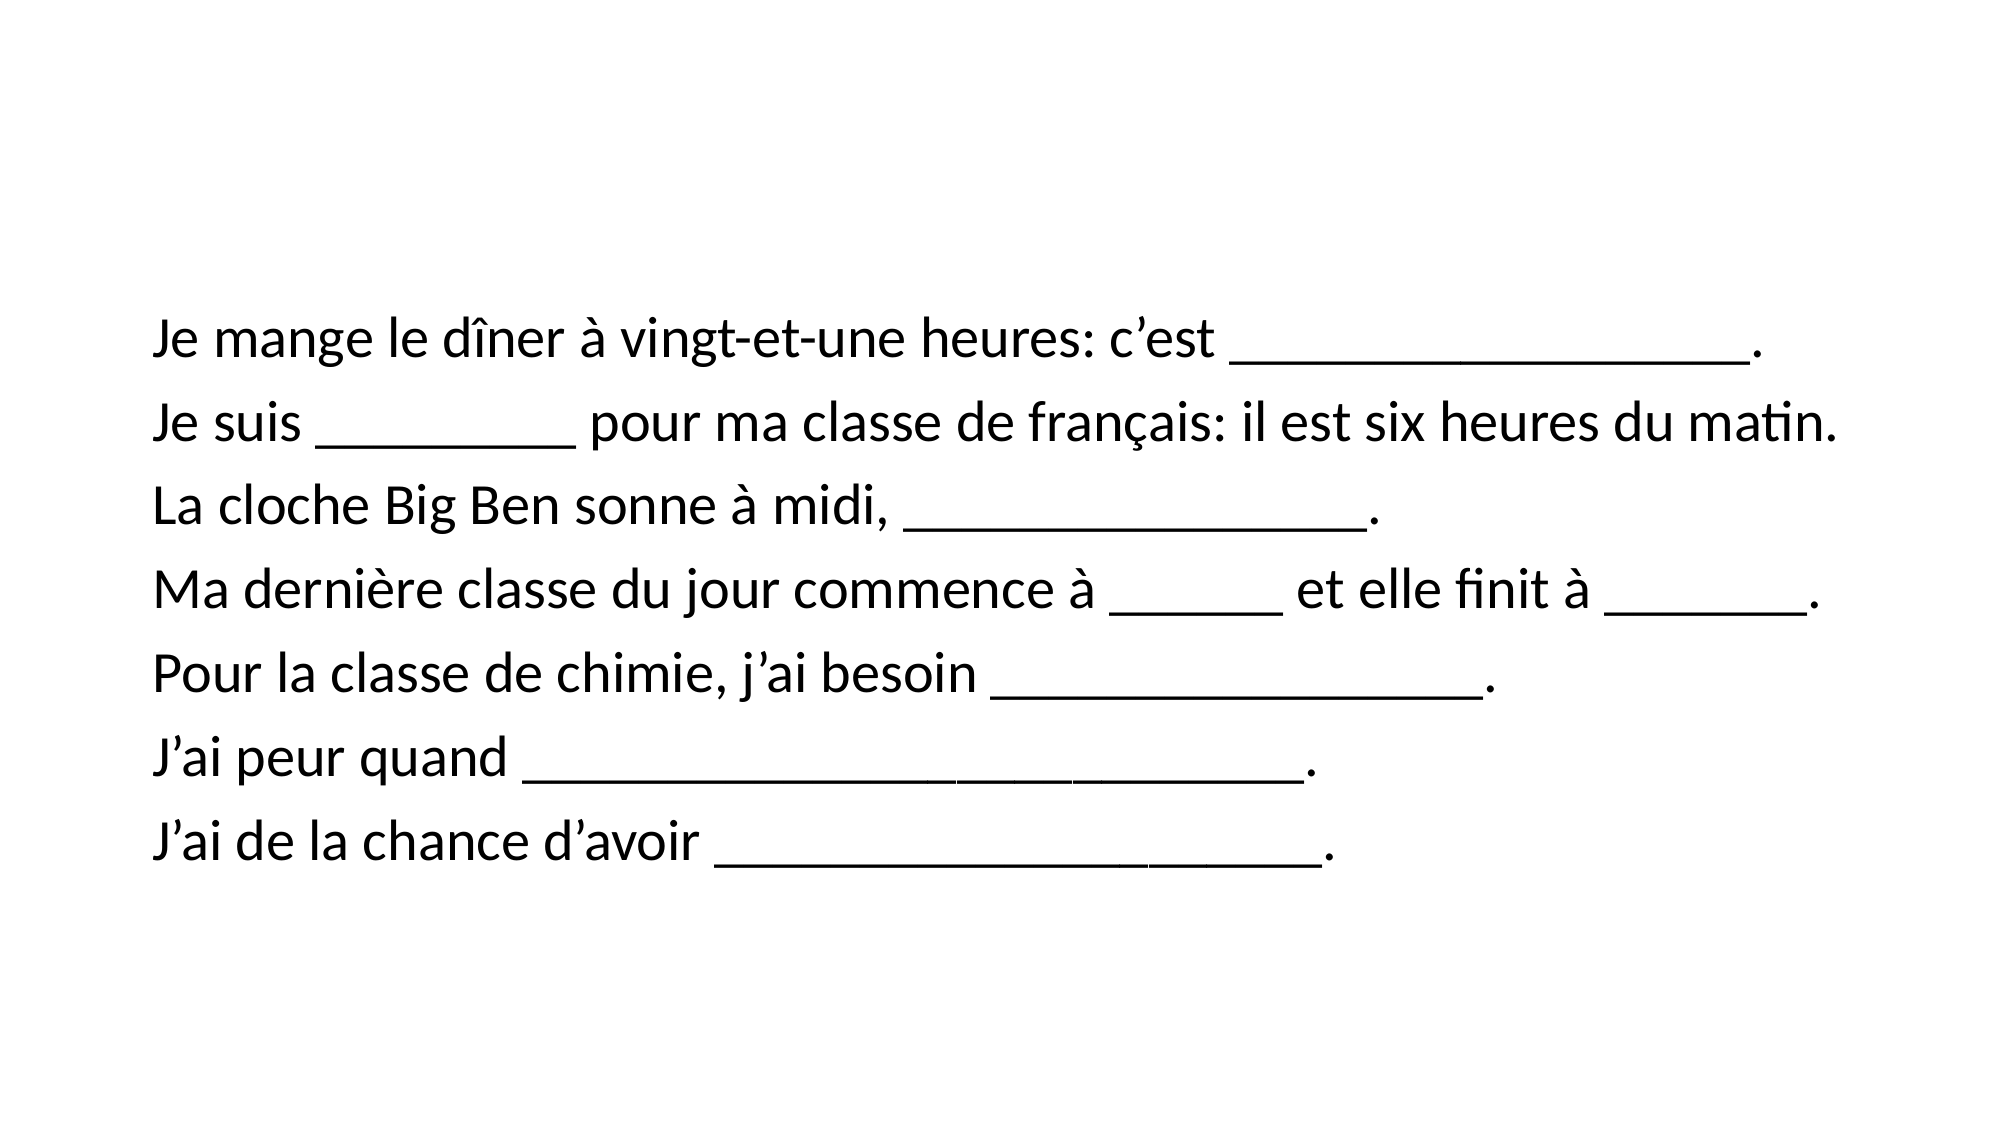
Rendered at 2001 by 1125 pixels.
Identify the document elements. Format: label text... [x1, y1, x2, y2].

list Je mange le dîner à vingt-et-une heures: c’est __________________. Je suis _________ pour ma classe de français: il est six heures du matin. La cloche Big Ben sonne à midi, ________________. Ma dernière classe du jour commence à ______ et elle finit à _______. Pour la classe de chimie, j’ai besoin _________________. J’ai peur quand ___________________________. J’ai de la chance d’avoir _____________________. [137, 299, 1863, 1014]
